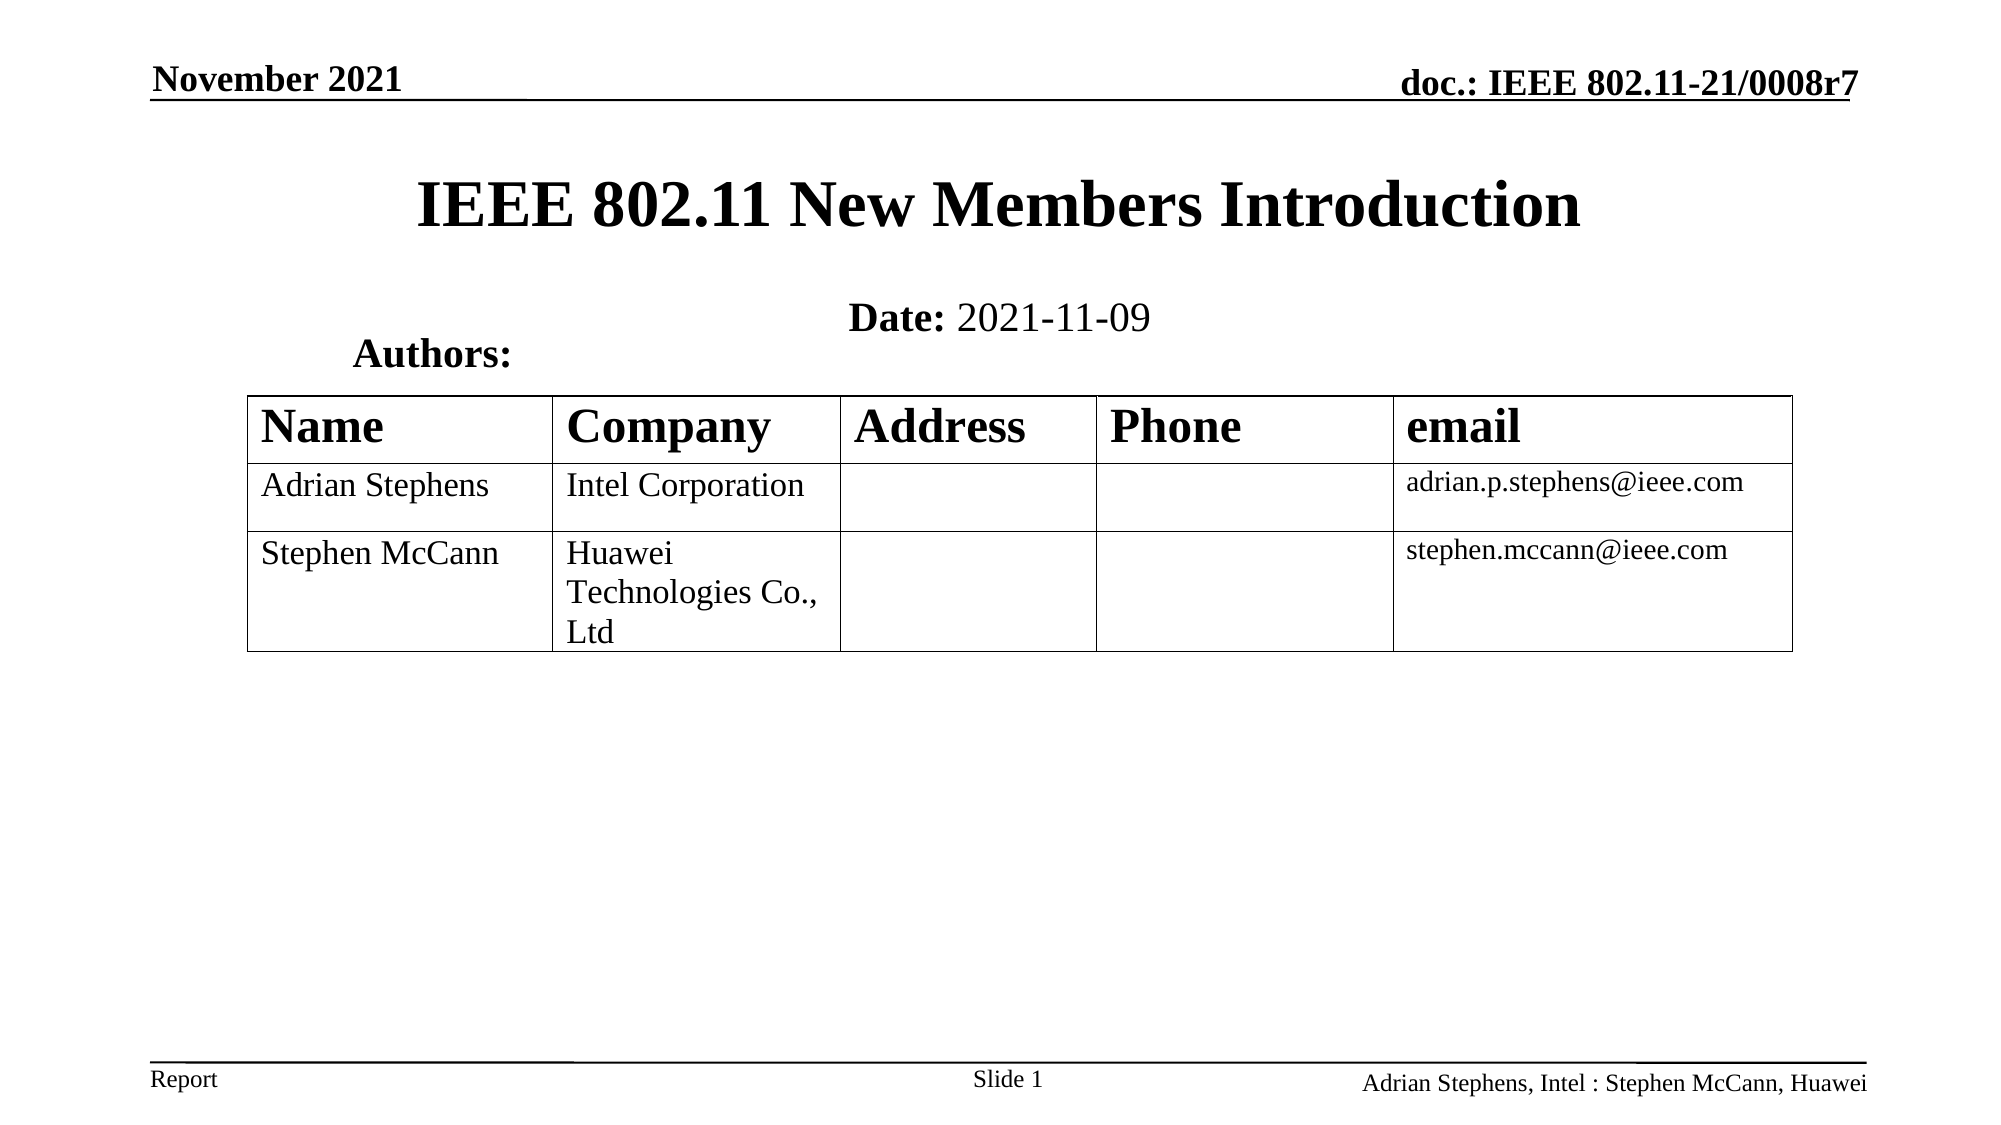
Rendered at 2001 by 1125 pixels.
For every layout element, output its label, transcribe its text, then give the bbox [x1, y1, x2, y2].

footer Adrian Stephens, Intel : Stephen McCann, Huawei [1283, 1066, 1869, 1108]
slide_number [152, 54, 563, 100]
text_box Authors: [337, 318, 575, 381]
slide_number Slide 1 [950, 1061, 1067, 1123]
title IEEE 802.11 New Members Introduction [149, 112, 1850, 288]
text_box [228, 395, 1862, 873]
list Date: 2021-11-09 [362, 287, 1638, 351]
